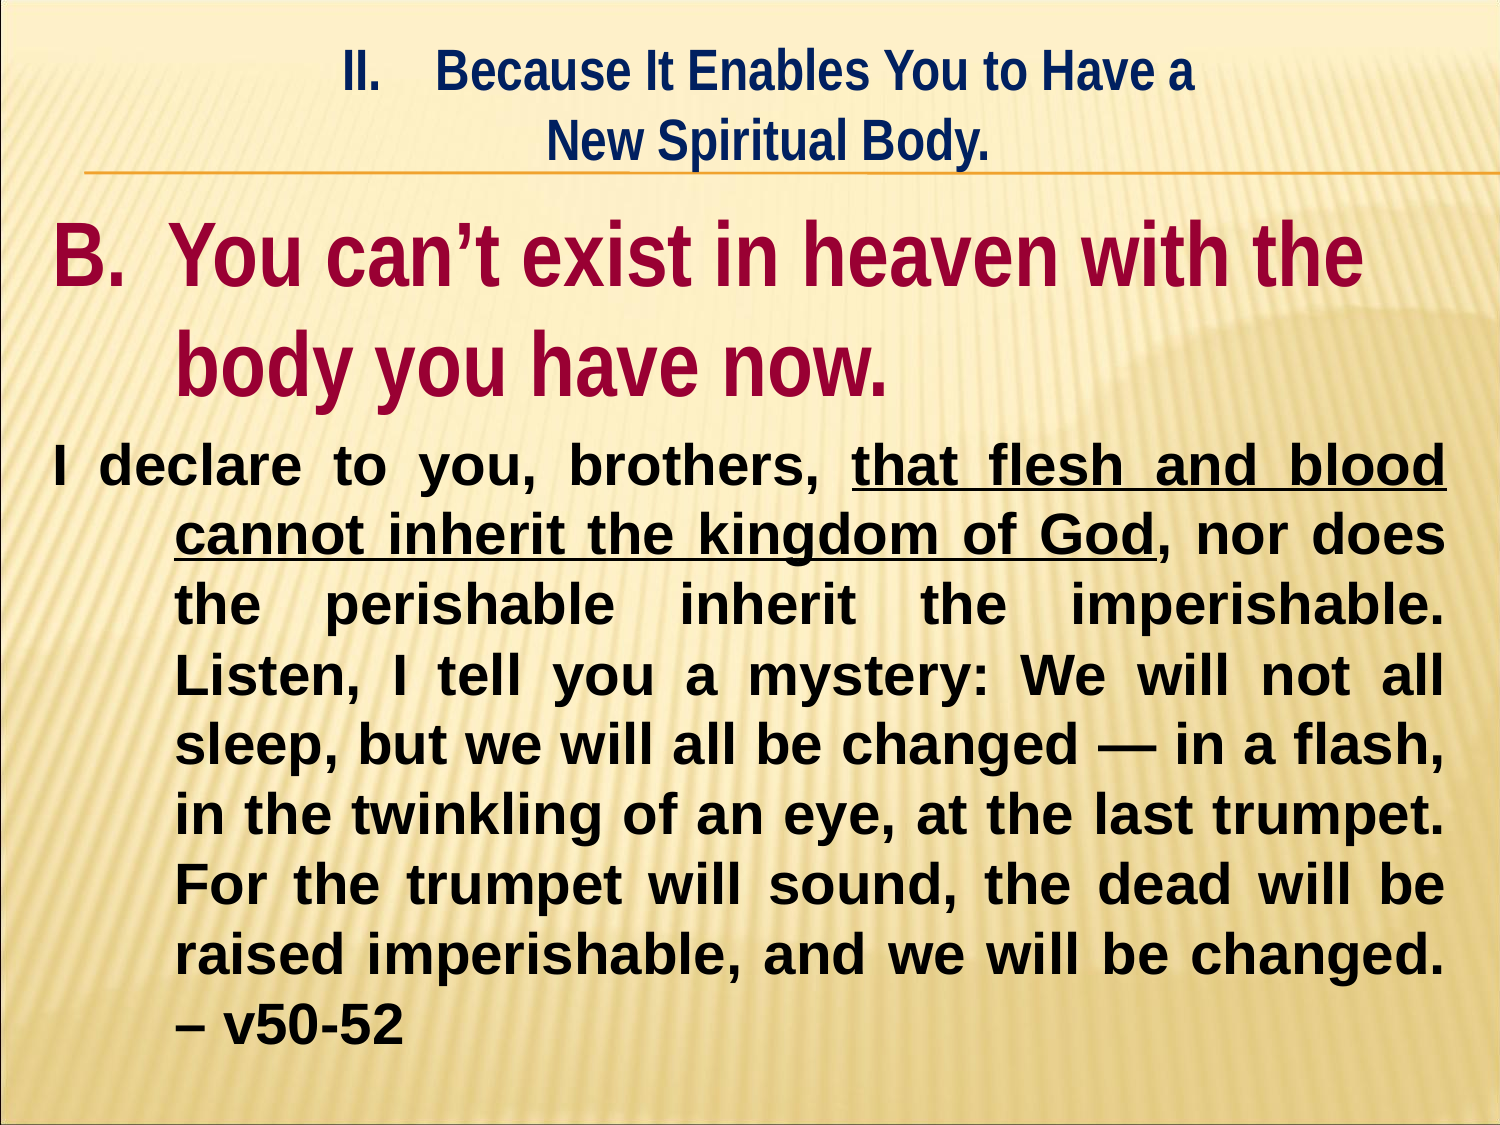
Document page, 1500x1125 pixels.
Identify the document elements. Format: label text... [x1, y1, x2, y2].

list B. You can’t exist in heaven with the body you have now. I declare to you, brothers, that flesh and blood cannot inherit the kingdom of God, nor does the perishable inherit the imperishable. Listen, I tell you a mystery: We will not all sleep, but we will all be changed — in a flash, in the twinkling of an eye, at the last trumpet. For the trumpet will sound, the dead will be raised imperishable, and we will be changed. – v50-52 [37, 187, 1463, 1100]
text_box Because It Enables You to Have a New Spiritual Body. [124, 24, 1413, 180]
picture [0, 0, 1500, 1125]
